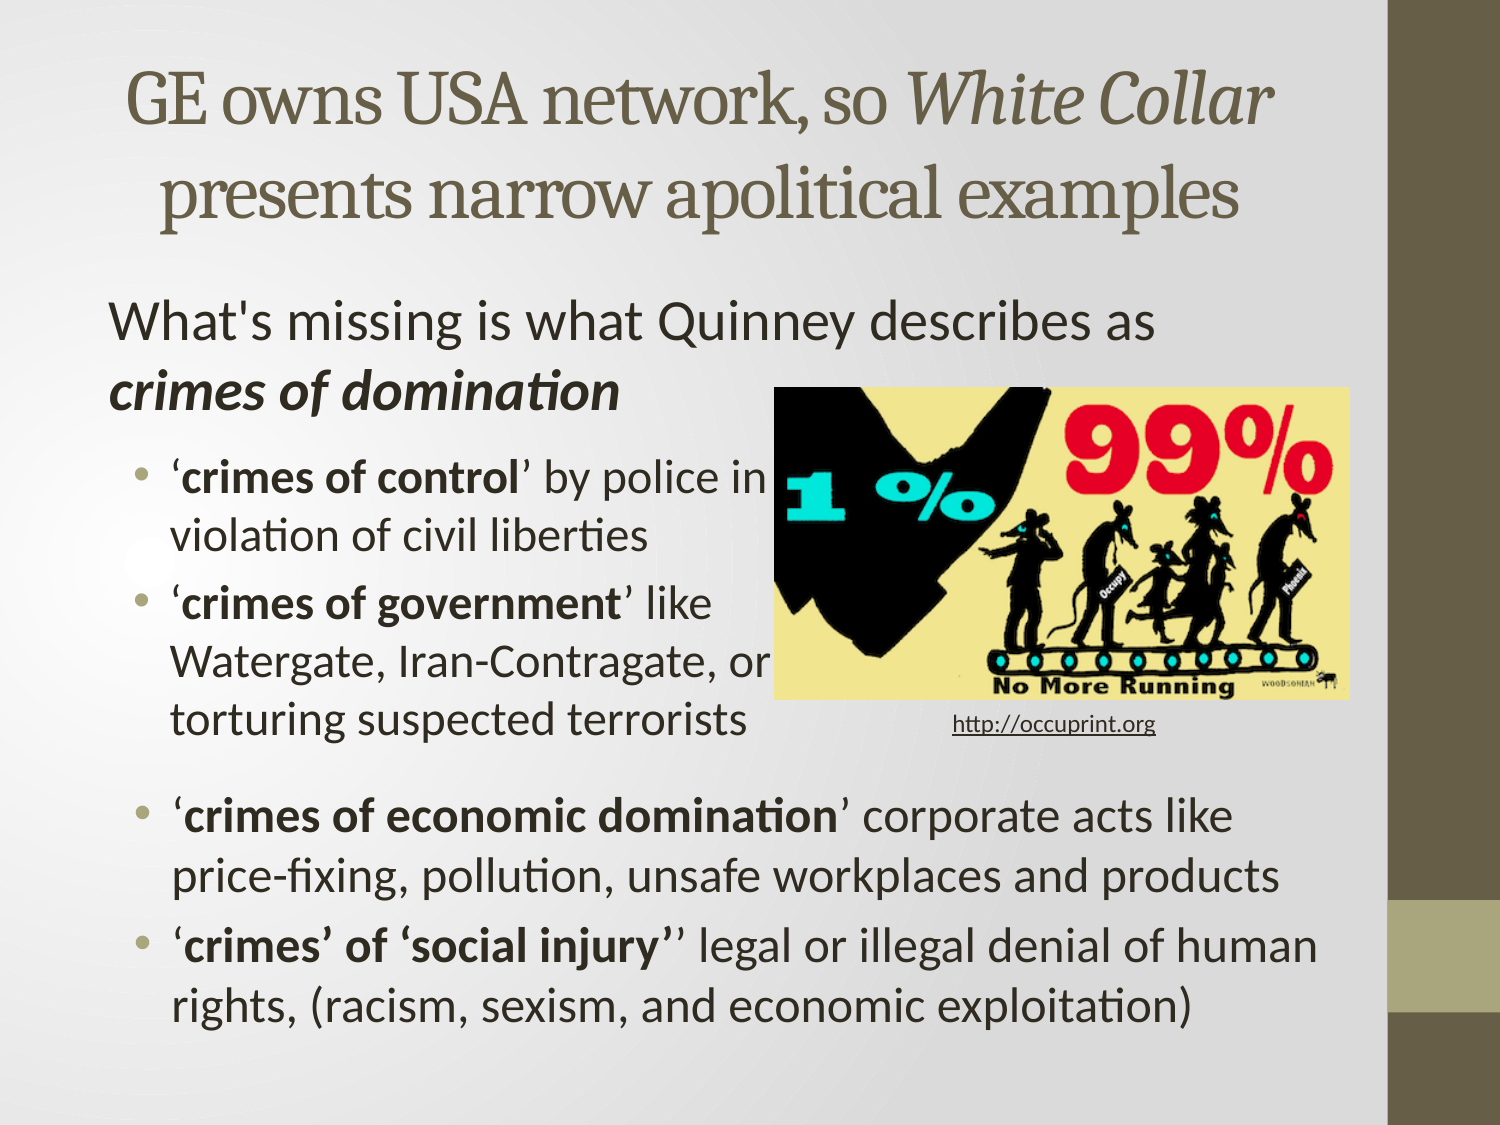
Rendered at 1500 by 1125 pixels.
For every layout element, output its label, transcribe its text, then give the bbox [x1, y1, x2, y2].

list What's missing is what Quinney describes as crimes of domination [75, 275, 1325, 450]
text_box http://occuprint.org [937, 707, 1188, 745]
text_box ‘crimes of economic domination’ corporate acts like price-fixing, pollution, unsafe workplaces and products ‘crimes’ of ‘social injury’’ legal or illegal denial of human rights, (racism, sexism, and economic exploitation) [99, 774, 1350, 1063]
picture [774, 386, 1351, 701]
text_box ‘crimes of control’ by police in violation of civil liberties ‘crimes of government’ like Watergate, Iran-Contragate, or torturing suspected terrorists [99, 437, 788, 774]
title GE owns USA network, so White Collar presents narrow apolitical examples [75, 37, 1325, 243]
